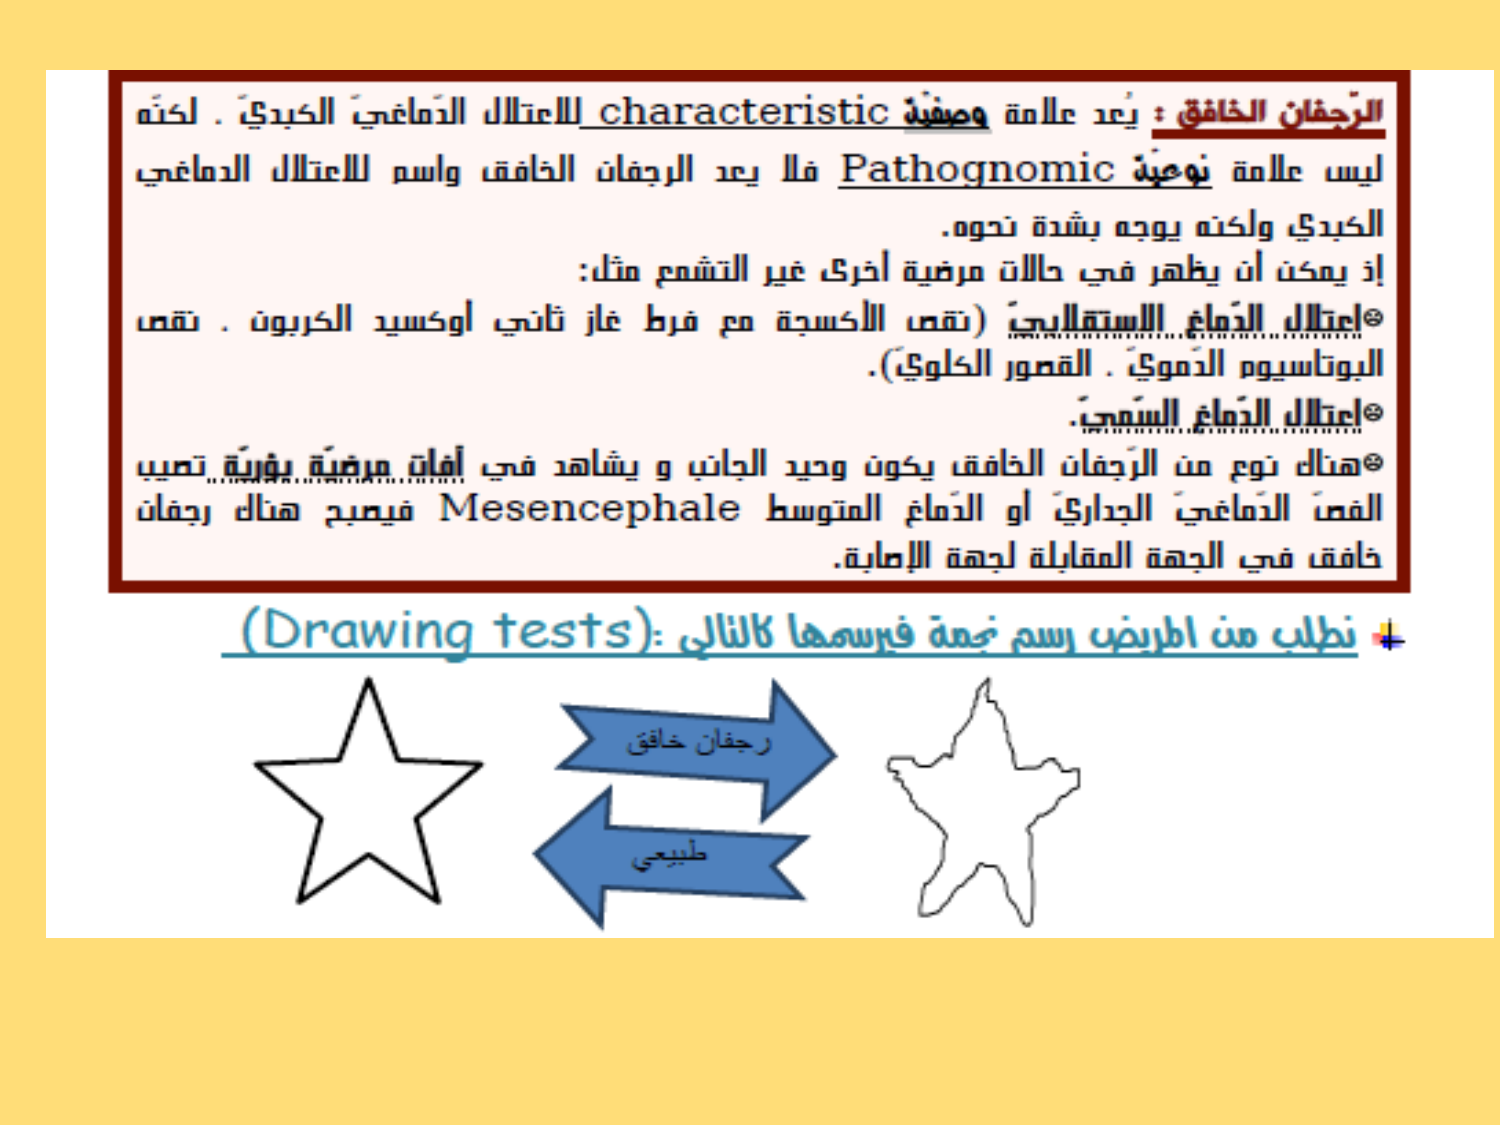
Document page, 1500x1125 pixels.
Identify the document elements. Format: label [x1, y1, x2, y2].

picture [46, 70, 1495, 938]
